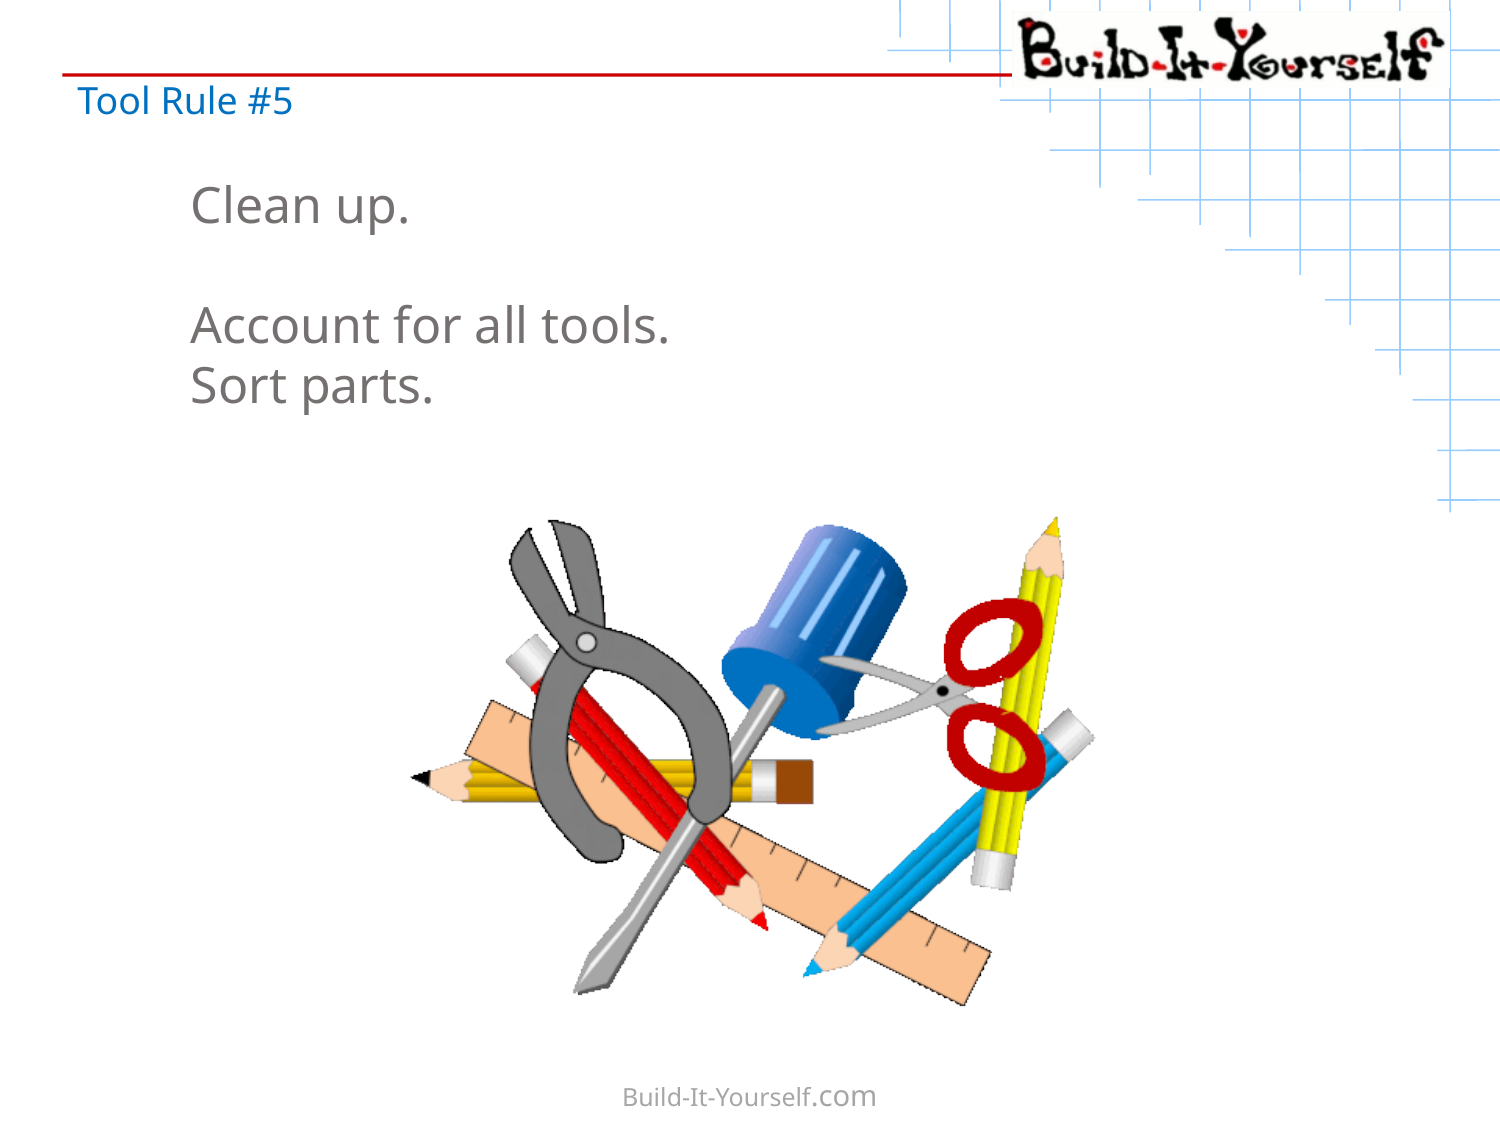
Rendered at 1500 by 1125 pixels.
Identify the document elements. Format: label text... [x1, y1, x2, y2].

picture [1012, 11, 1450, 88]
text_box Build-It-Yourself.com [0, 1070, 1500, 1120]
picture [362, 434, 1113, 1008]
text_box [887, 0, 1500, 513]
text_box Clean up. Account for all tools. Sort parts. [176, 166, 887, 451]
title Tool Rule #5 [62, 75, 887, 138]
